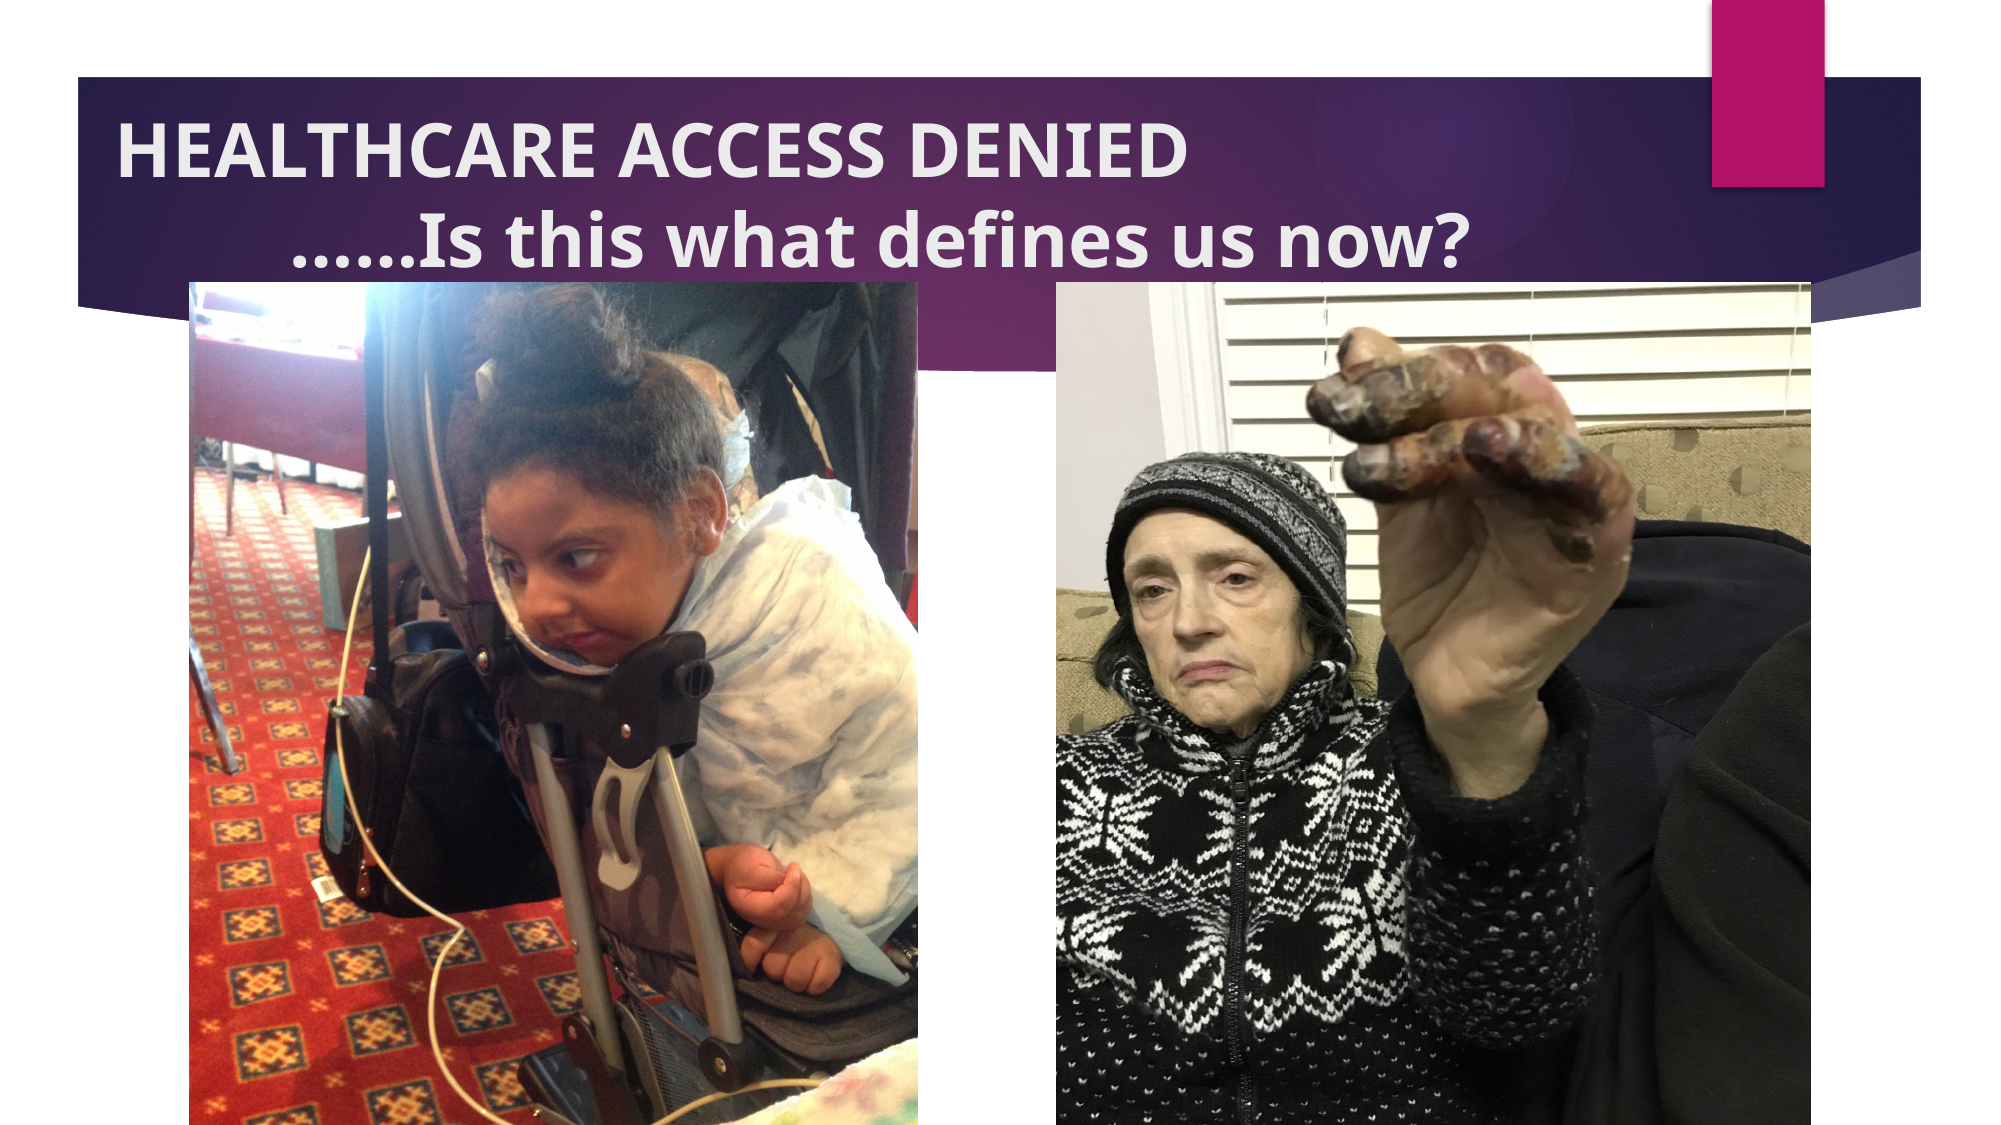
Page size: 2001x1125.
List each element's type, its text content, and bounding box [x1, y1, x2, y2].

title HEALTHCARE ACCESS DENIED ……Is this what defines us now? [99, 102, 1674, 283]
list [1056, 282, 1811, 1125]
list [189, 282, 918, 1125]
